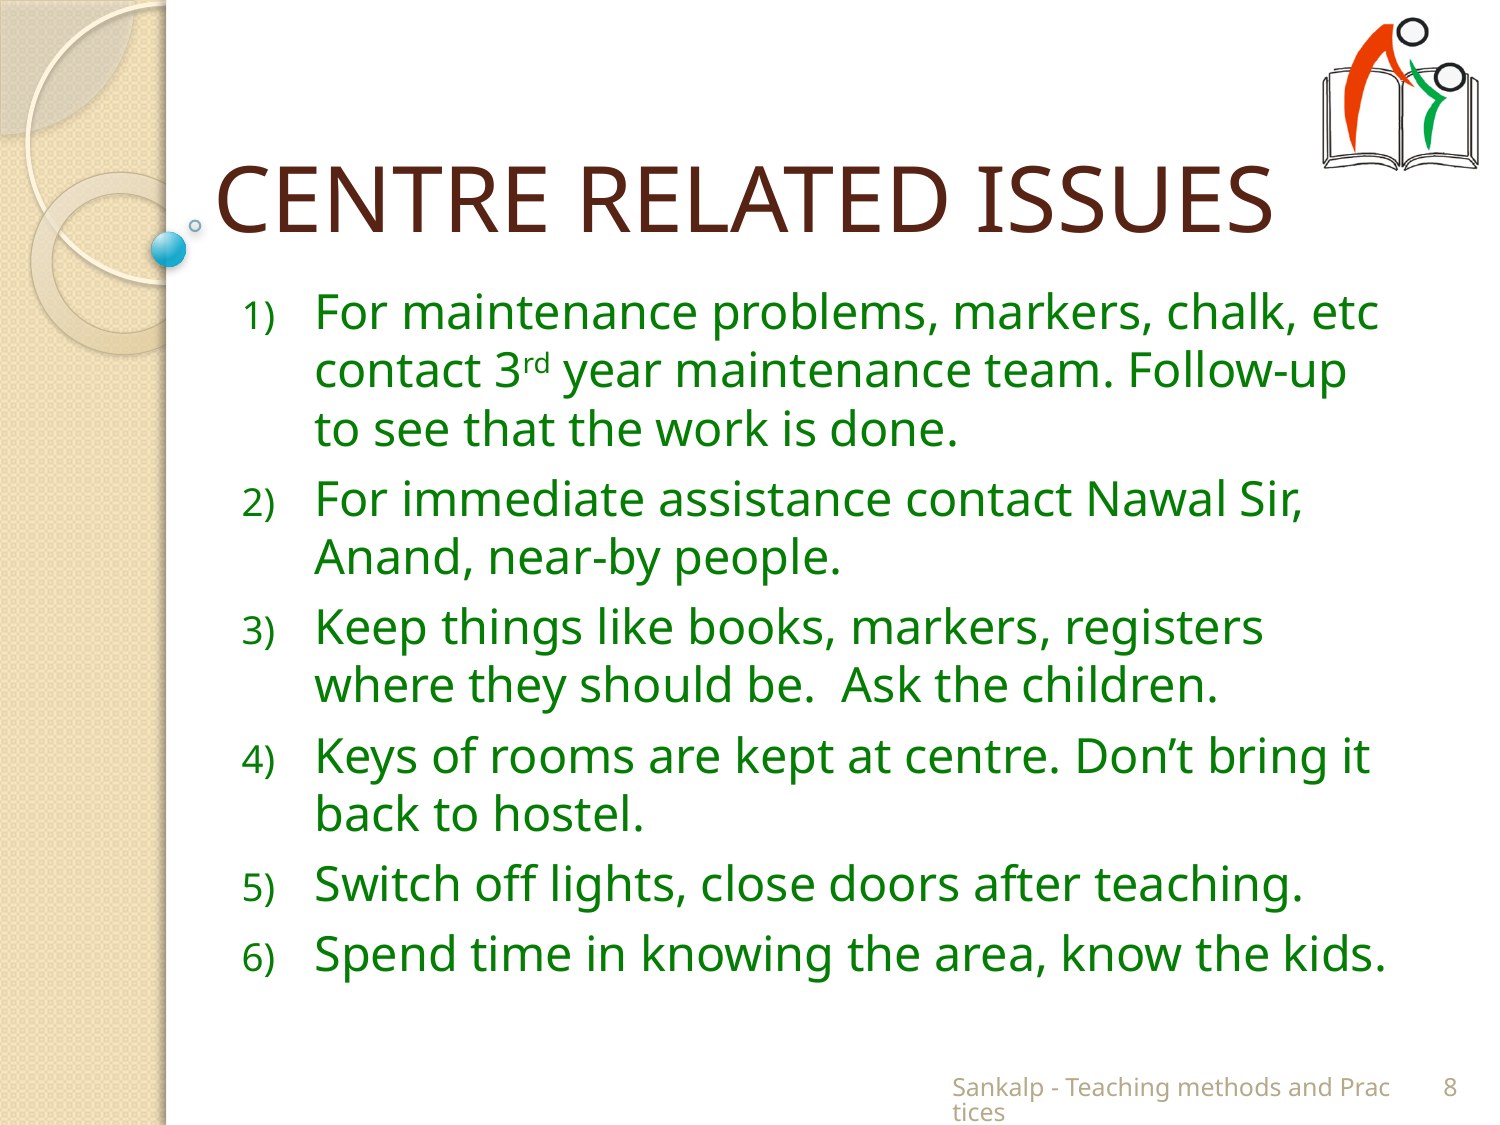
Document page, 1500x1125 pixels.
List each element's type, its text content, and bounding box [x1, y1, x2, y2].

subtitle For maintenance problems, markers, chalk, etc contact 3rd year maintenance team. Follow-up to see that the work is done. For immediate assistance contact Nawal Sir, Anand, near-by people. Keep things like books, markers, registers where they should be. Ask the children. Keys of rooms are kept at centre. Don’t bring it back to hostel. Switch off lights, close doors after teaching. Spend time in knowing the area, know the kids. [222, 281, 1407, 1055]
slide_number 8 [1413, 1034, 1488, 1113]
title CENTRE RELATED ISSUES [199, 46, 1299, 258]
footer Sankalp - Teaching methods and Practices [937, 1034, 1413, 1113]
picture [1288, 0, 1500, 177]
